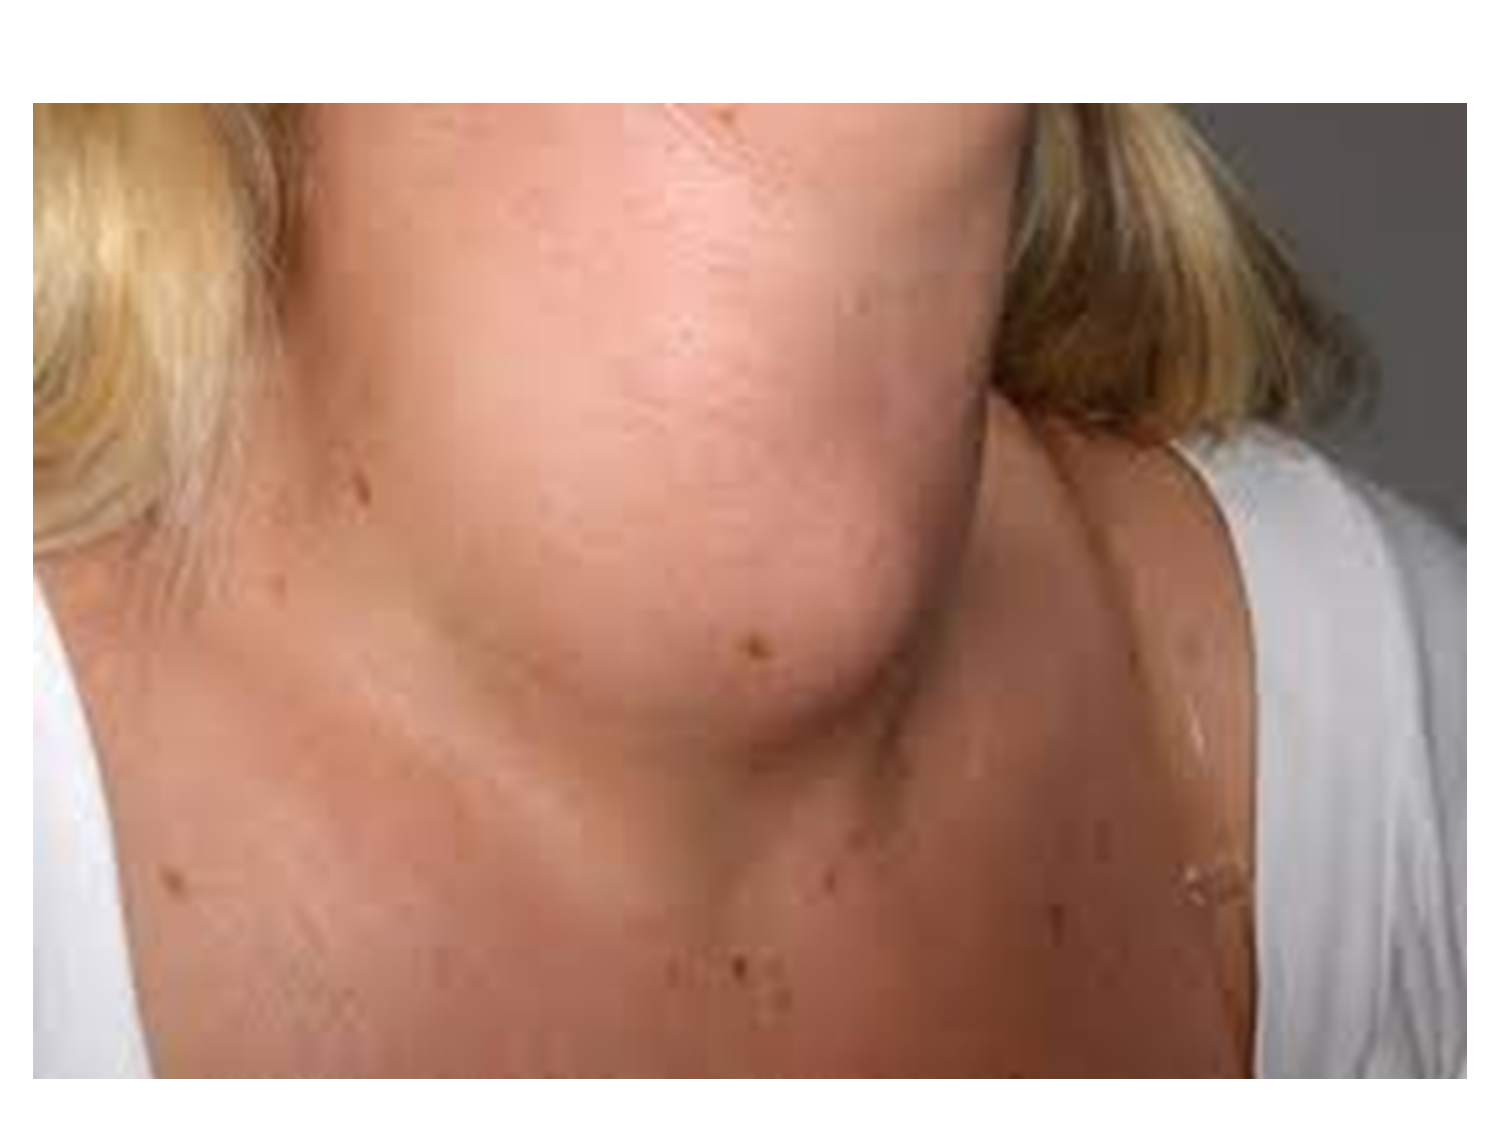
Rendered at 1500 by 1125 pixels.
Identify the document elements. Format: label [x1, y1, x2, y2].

picture [33, 103, 1467, 1080]
